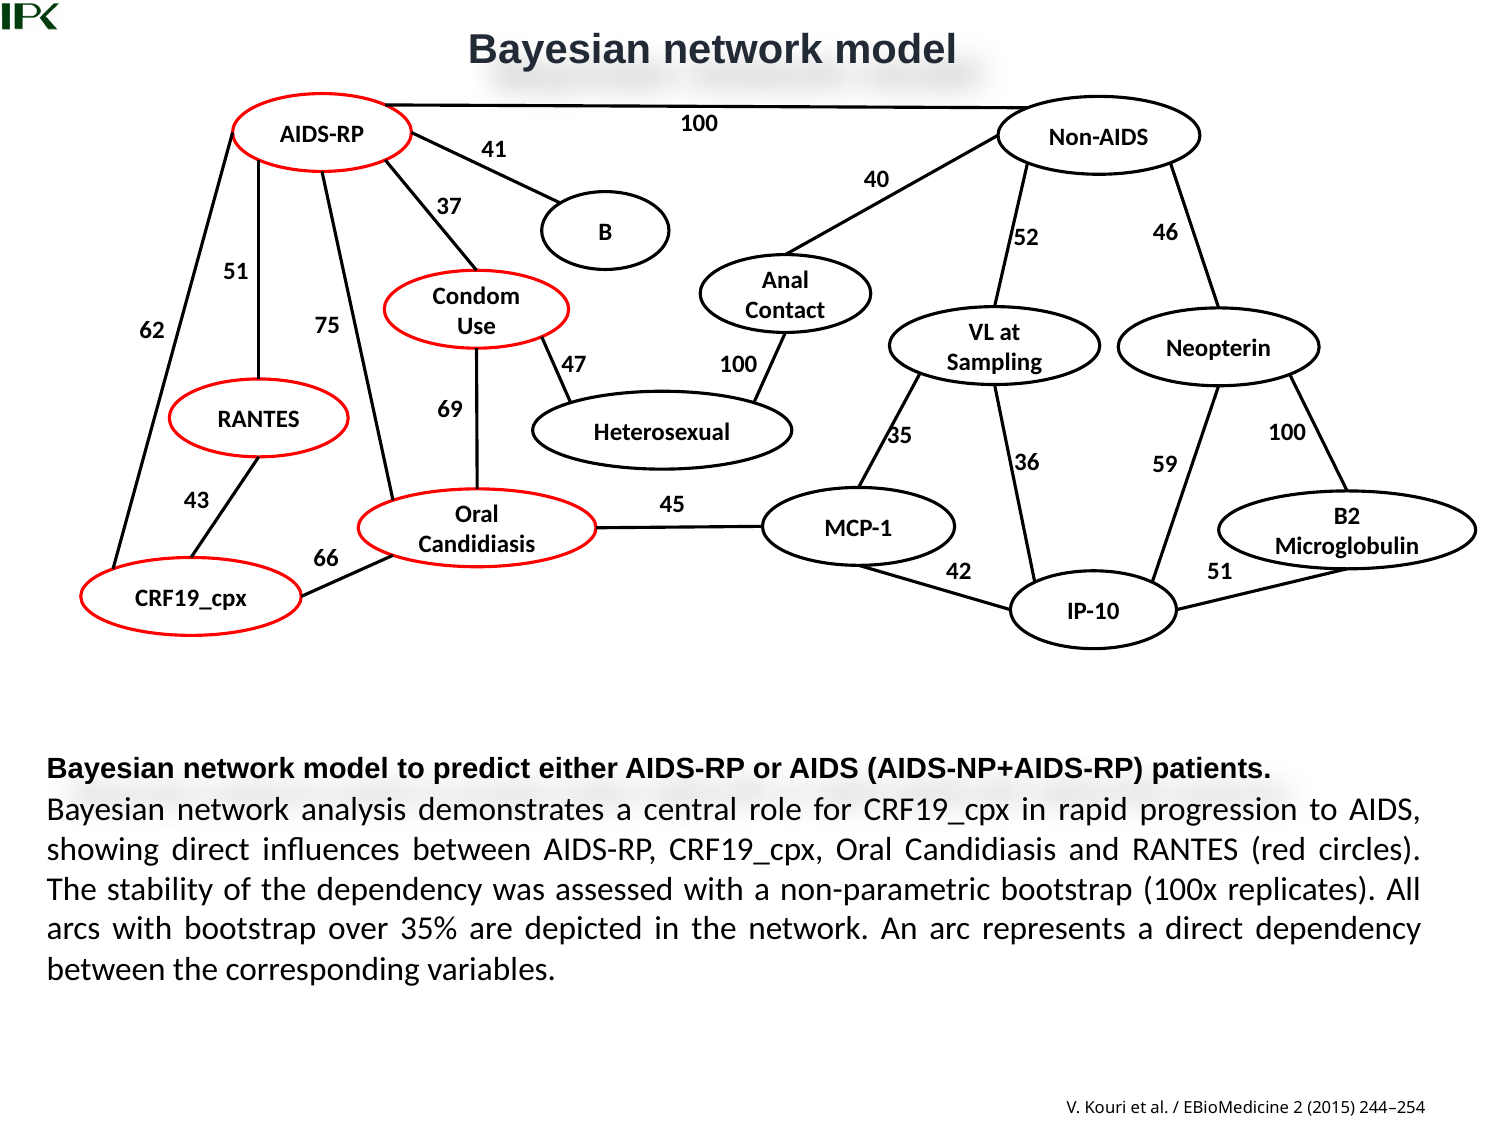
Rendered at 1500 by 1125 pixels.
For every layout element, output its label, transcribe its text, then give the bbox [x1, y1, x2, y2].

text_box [80, 93, 1476, 649]
text_box V. Kouri et al. / EBioMedicine 2 (2015) 244–254 [1051, 1089, 1441, 1125]
text_box Bayesian network model [453, 14, 1024, 80]
picture [0, 0, 65, 31]
text_box Bayesian network analysis demonstrates a central role for CRF19_cpx in rapid progression to AIDS, showing direct influences between AIDS-RP, CRF19_cpx, Oral Candidiasis and RANTES (red circles). The stability of the dependency was assessed with a non-parametric bootstrap (100x replicates). All arcs with bootstrap over 35% are depicted in the network. An arc represents a direct dependency between the corresponding variables. [31, 779, 1439, 994]
text_box Bayesian network model to predict either AIDS-RP or AIDS (AIDS-NP+AIDS-RP) patients. [31, 741, 1306, 792]
